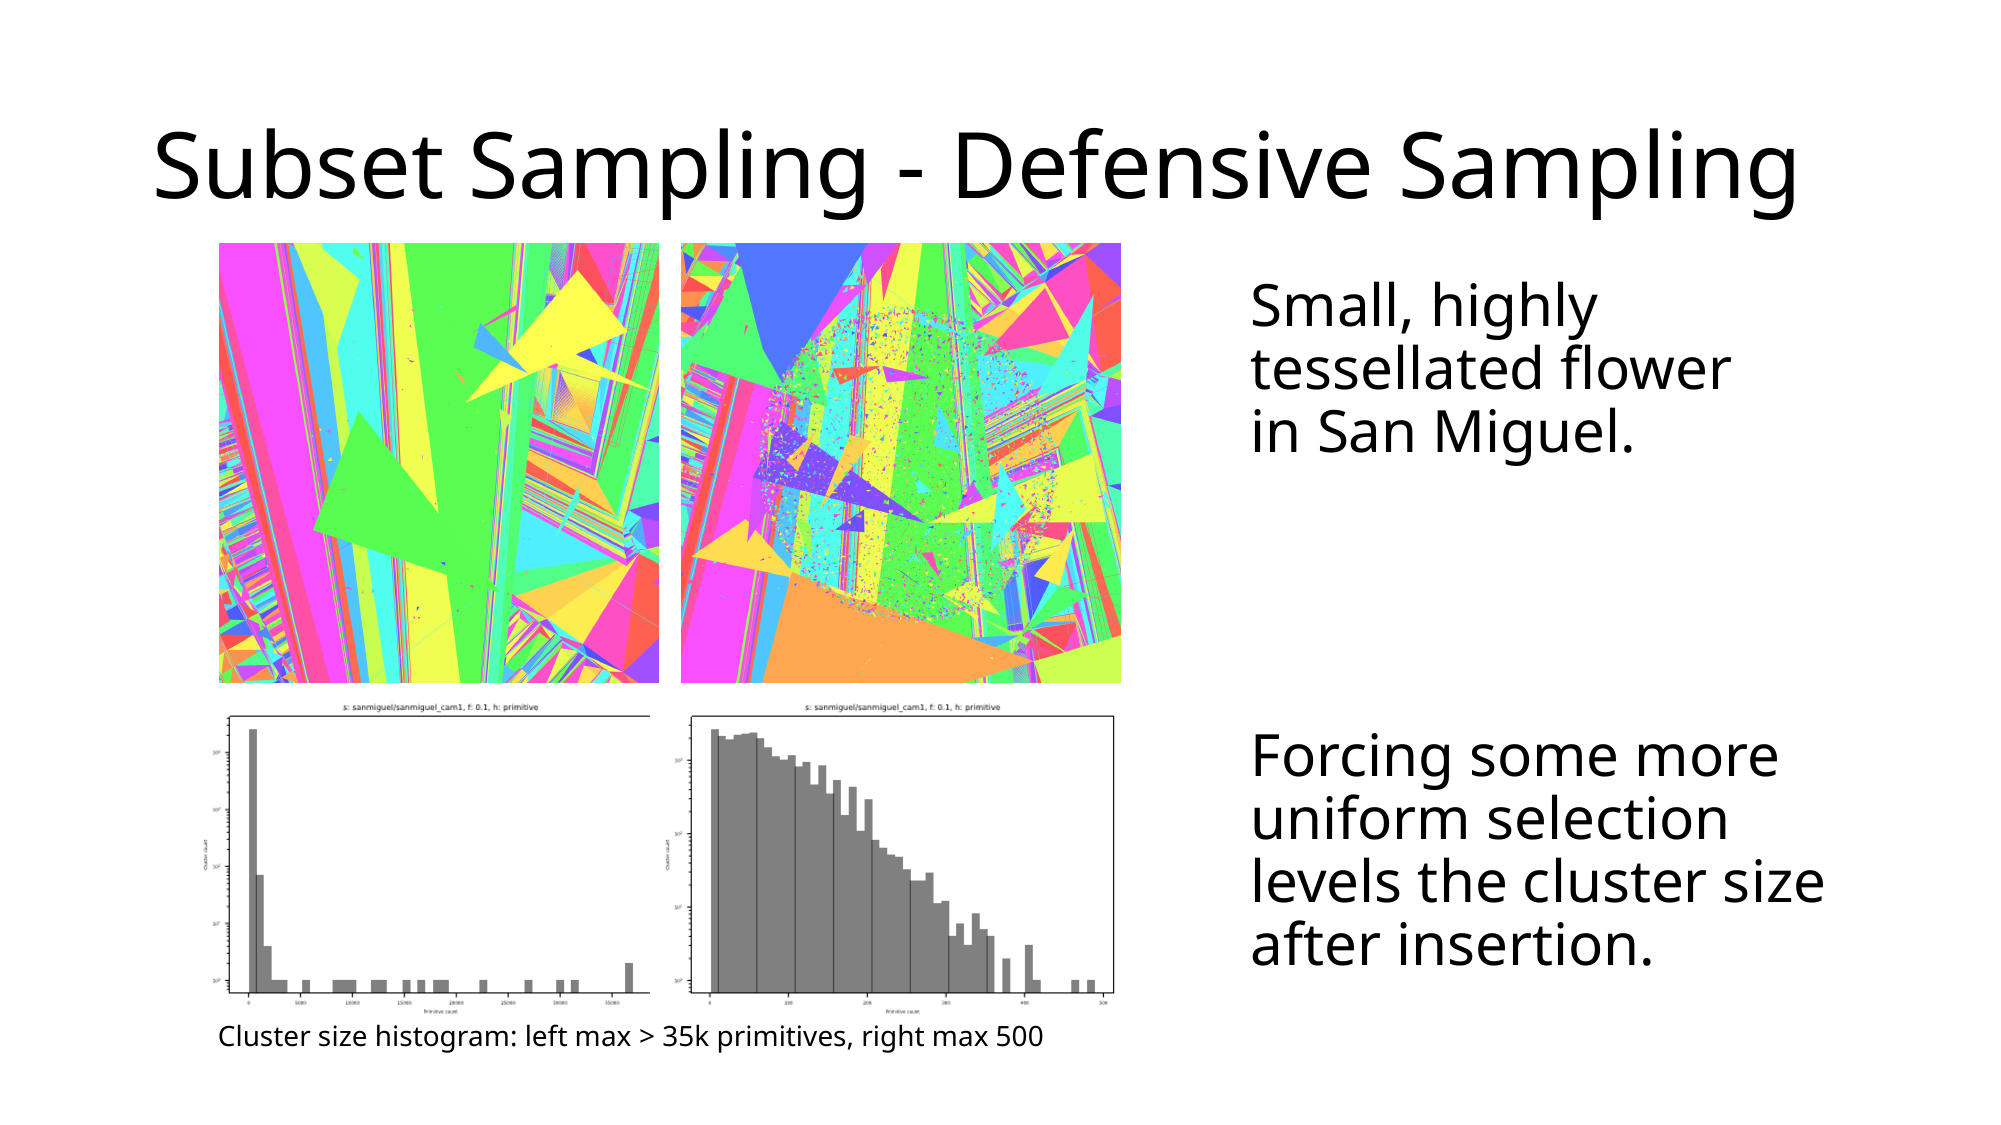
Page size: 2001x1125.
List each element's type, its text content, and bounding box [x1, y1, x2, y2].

title Subset Sampling - Defensive Sampling [137, 59, 1863, 278]
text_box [649, 701, 1121, 1015]
text_box Cluster size histogram: left max > 35k primitives, right max 500 [202, 1015, 1121, 1086]
picture [681, 243, 1121, 683]
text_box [187, 701, 649, 1015]
picture [219, 243, 659, 683]
text_box Forcing some more uniform selection levels the cluster size after insertion. [1235, 718, 1899, 1033]
text_box Small, highly tessellated flower in San Miguel. [1235, 278, 1810, 582]
